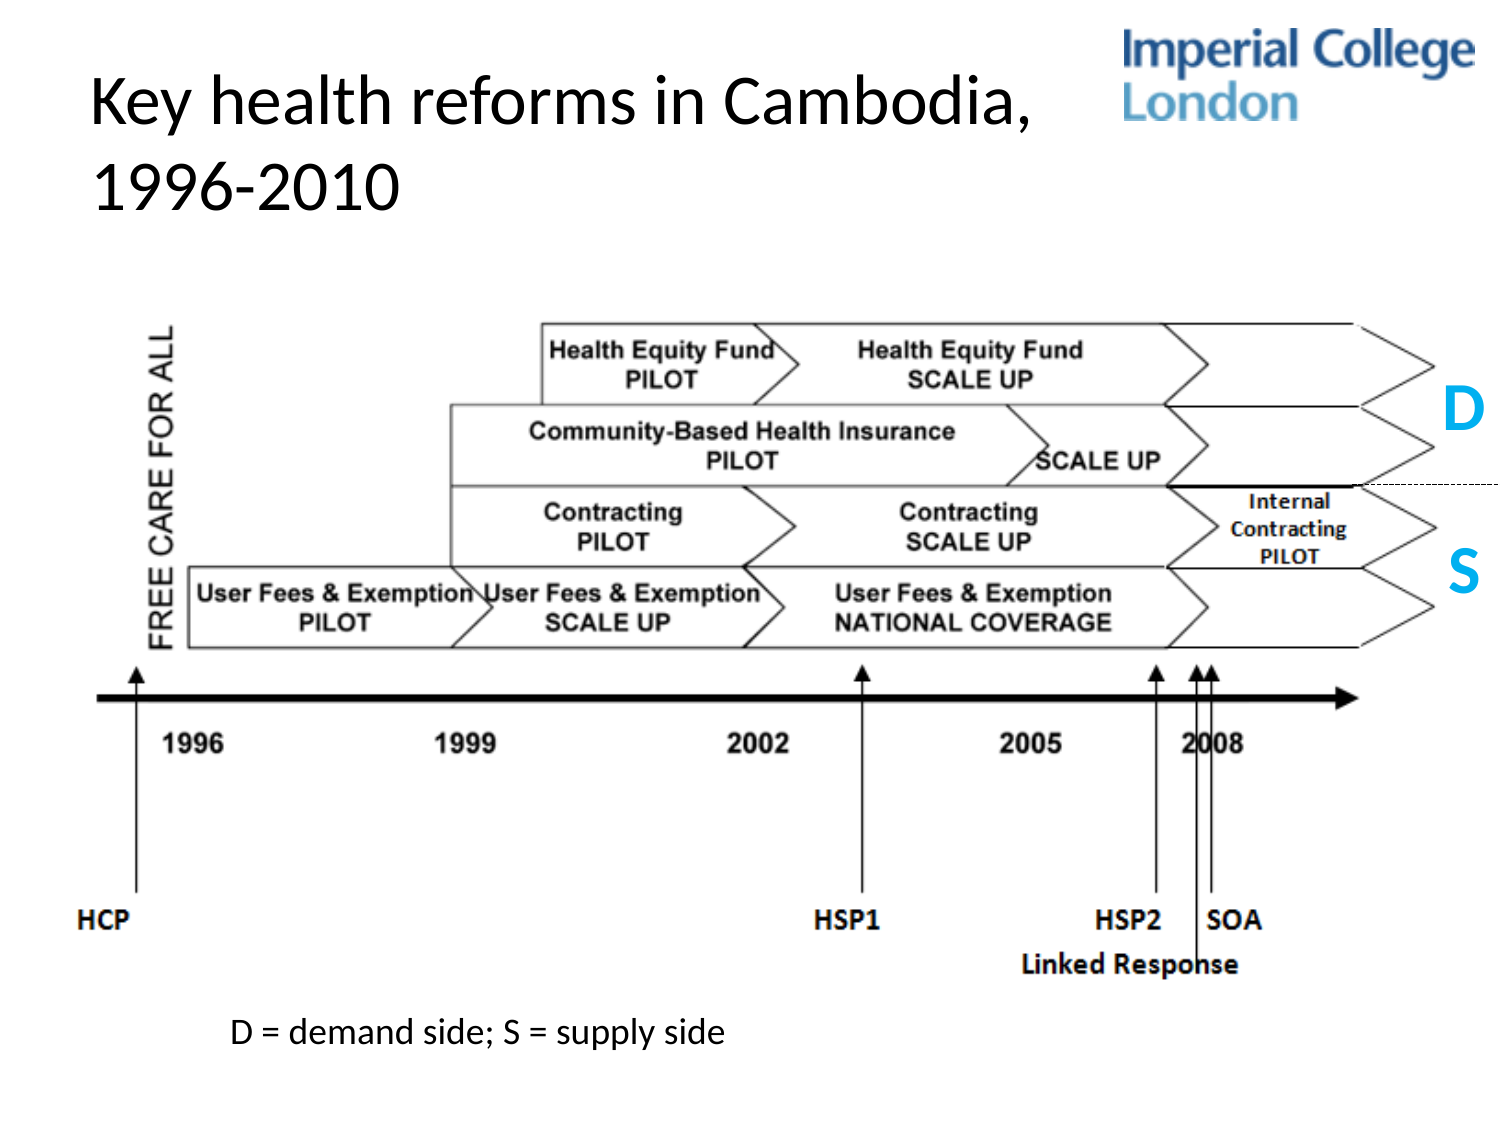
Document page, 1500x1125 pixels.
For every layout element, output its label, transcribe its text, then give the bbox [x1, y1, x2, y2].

title Key health reforms in Cambodia, 1996-2010 [75, 45, 1125, 233]
picture [1124, 28, 1476, 121]
text_box D [1460, 354, 1500, 452]
text_box D = demand side; S = supply side [215, 1008, 742, 1105]
text_box S [1460, 517, 1500, 615]
picture [52, 281, 1457, 1000]
